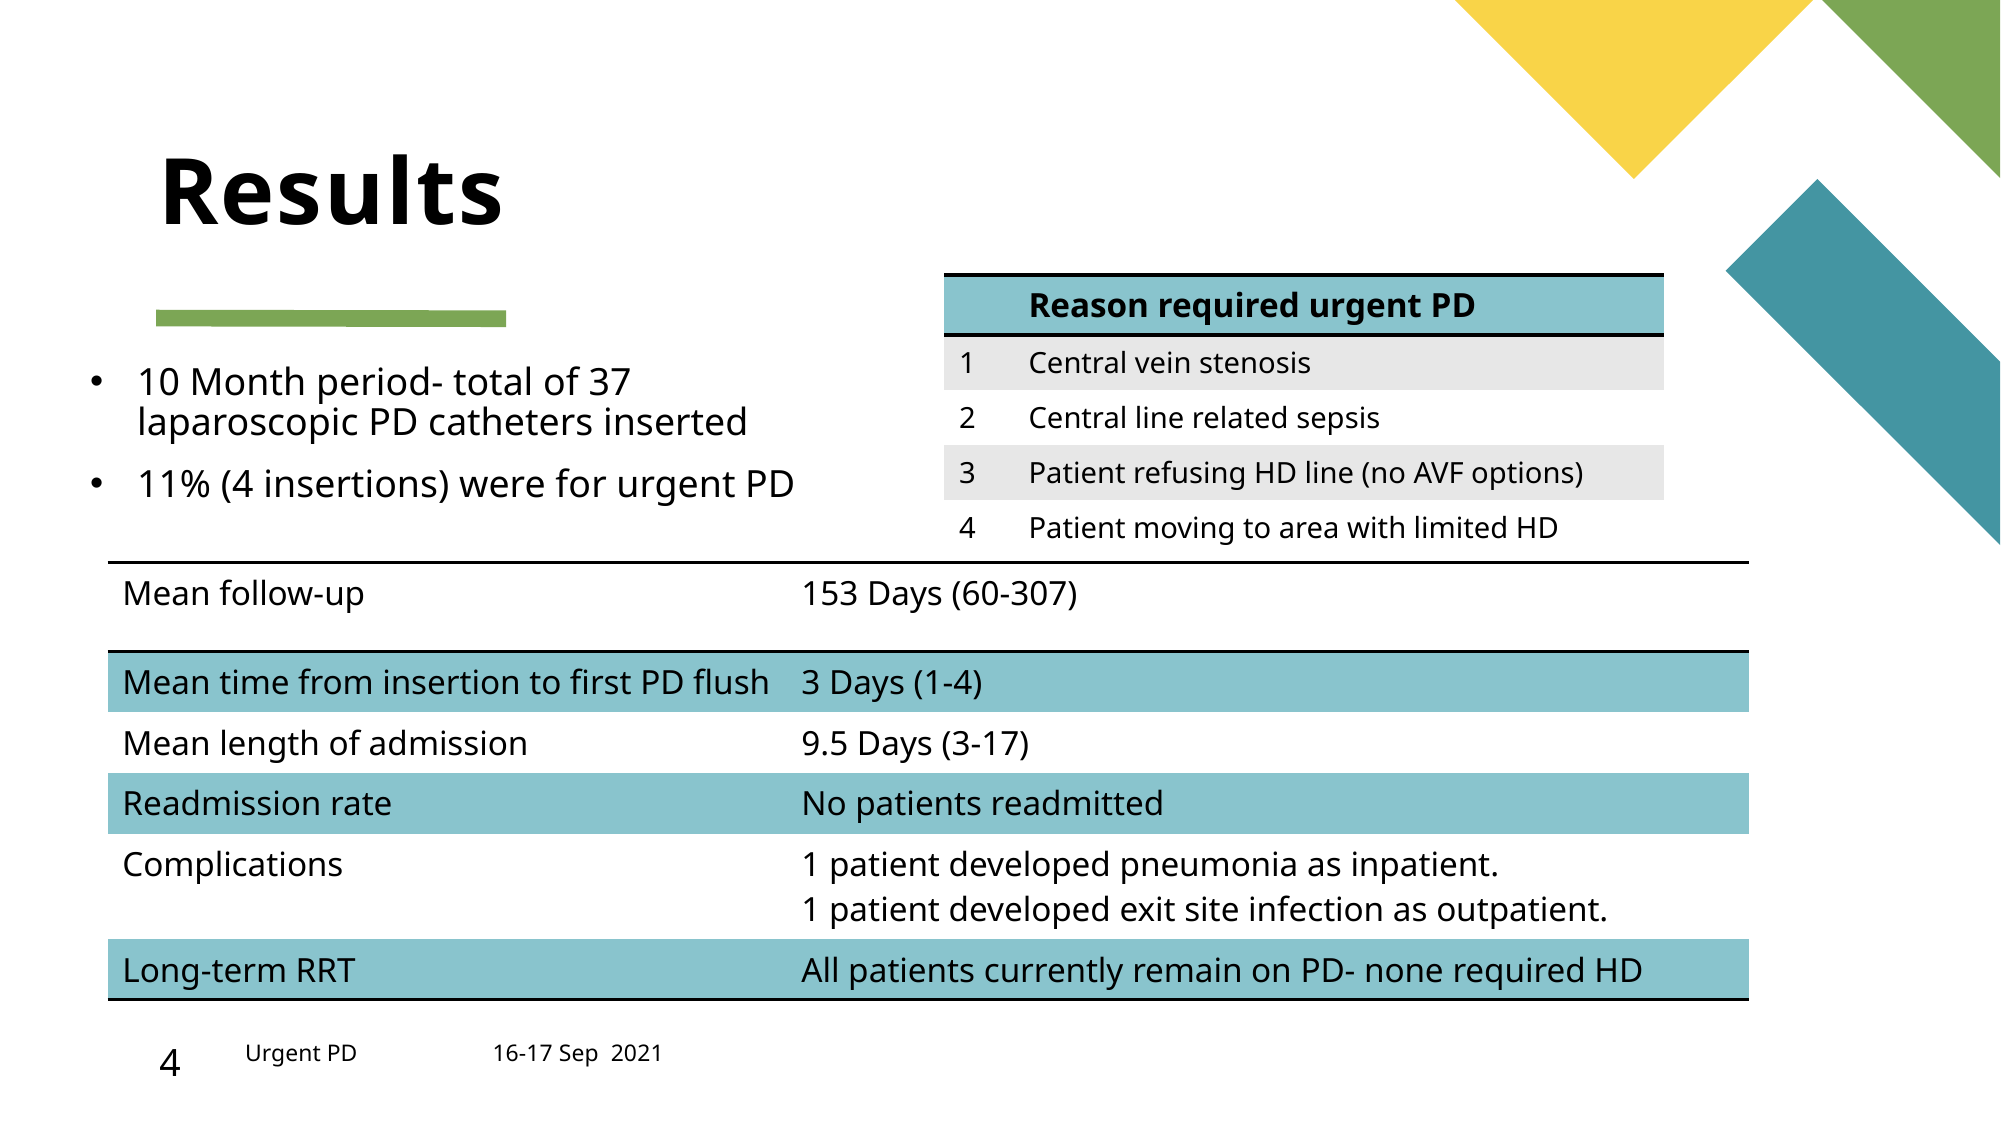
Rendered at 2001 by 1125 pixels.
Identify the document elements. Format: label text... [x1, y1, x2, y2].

text_box 4 [159, 1038, 246, 1080]
title Results [158, 144, 969, 245]
table_cell Long-term RRT [108, 939, 787, 998]
text_box Urgent PD [246, 1038, 491, 1080]
table_cell No patients readmitted [787, 773, 1749, 834]
table_header Reason required urgent PD [1014, 277, 1664, 333]
table_cell 4 [944, 500, 1014, 561]
table_cell Mean length of admission [108, 712, 787, 773]
table_header [944, 277, 1014, 333]
table_cell Complications [108, 834, 787, 939]
table_cell 3 [944, 445, 1014, 500]
table_cell 1 [944, 337, 1014, 390]
list 10 Month period- total of 37 laparoscopic PD catheters inserted 11% (4 insertions) were for urgent PD [75, 355, 869, 450]
text_box 16-17 Sep 2021 [492, 1038, 708, 1080]
table_cell 2 [944, 390, 1014, 445]
table_cell 1 patient developed pneumonia as inpatient. 1 patient developed exit site infection as outpatient. [787, 834, 1749, 939]
table_header Mean follow-up [108, 564, 787, 650]
table_cell All patients currently remain on PD- none required HD [787, 939, 1749, 998]
table_cell Mean time from insertion to first PD flush [108, 653, 787, 712]
table_cell Patient refusing HD line (no AVF options) [1014, 445, 1664, 500]
table_cell Central line related sepsis [1014, 390, 1664, 445]
table_cell 9.5 Days (3-17) [787, 712, 1749, 773]
table_cell 3 Days (1-4) [787, 653, 1749, 712]
table_cell Central vein stenosis [1014, 337, 1664, 390]
table_cell Readmission rate [108, 773, 787, 834]
table_header 153 Days (60-307) [787, 564, 1749, 650]
table_cell Patient moving to area with limited HD access [1014, 500, 1664, 561]
